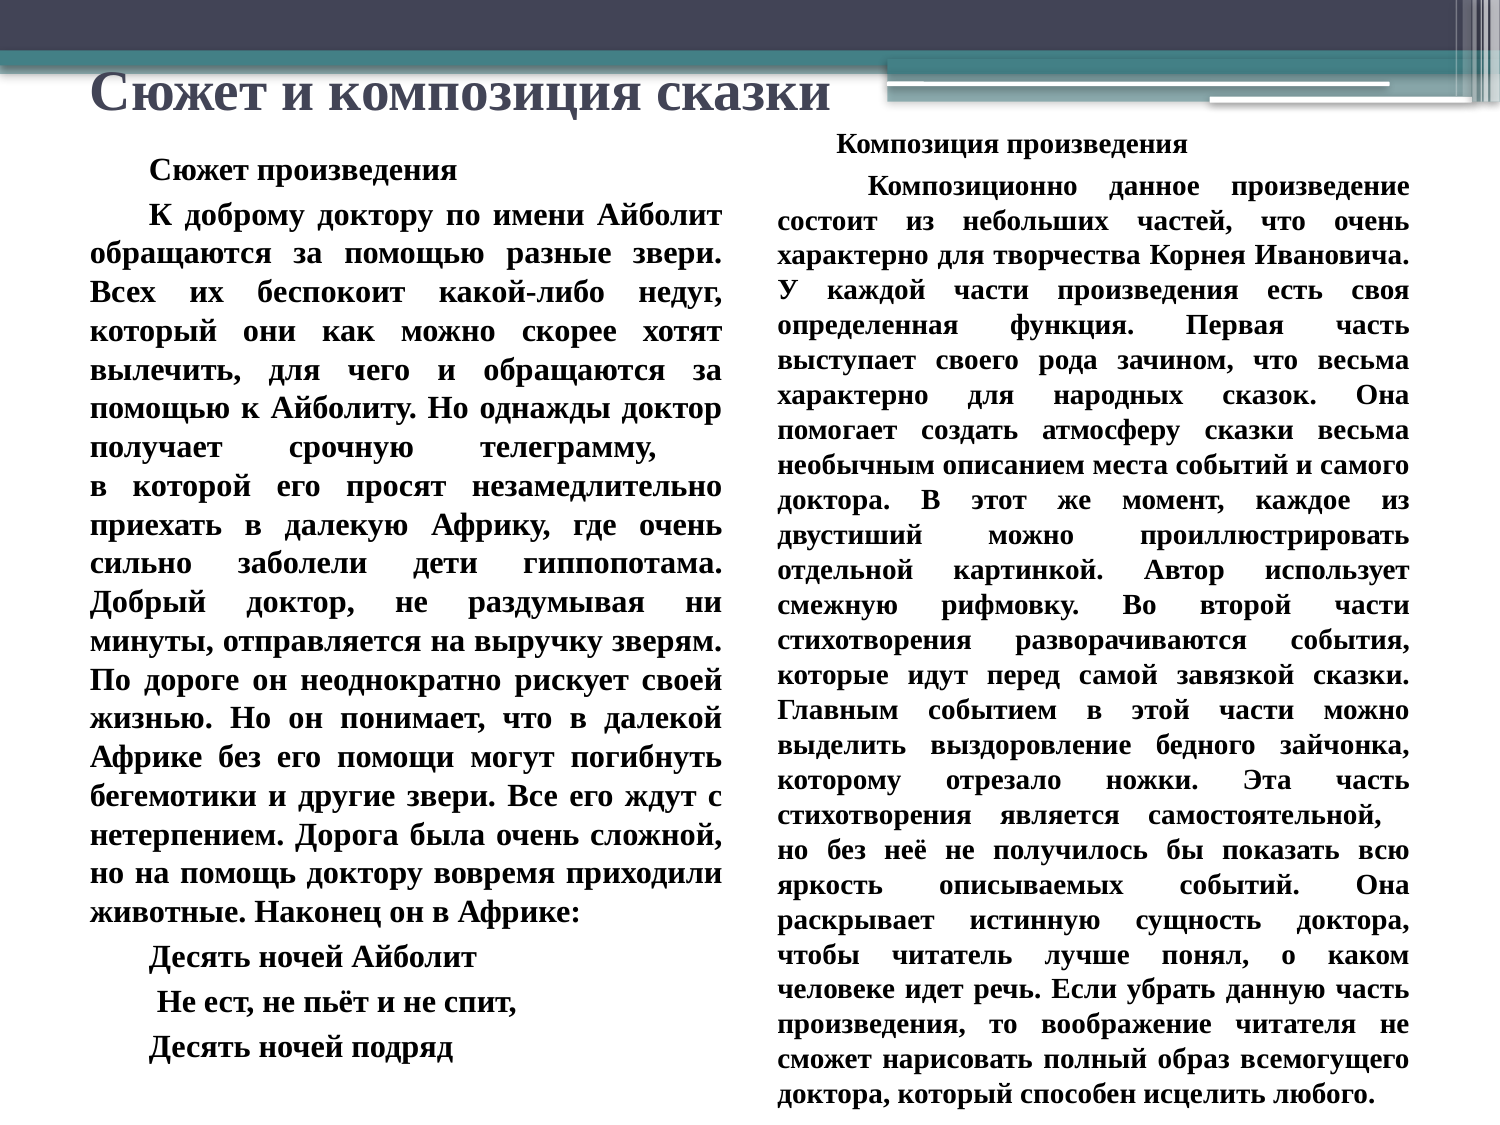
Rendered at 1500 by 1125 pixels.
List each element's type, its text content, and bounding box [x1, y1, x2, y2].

list Композиция произведения Композиционно данное произведение состоит из небольших частей, что очень характерно для творчества Корнея Ивановича. У каждой части произведения есть своя определенная функция. Первая часть выступает своего рода зачином, что весьма характерно для народных сказок. Она помогает создать атмосферу сказки весьма необычным описанием места событий и самого доктора. В этот же момент, каждое из двустиший можно проиллюстрировать отдельной картинкой. Автор использует смежную рифмовку. Во второй части стихотворения разворачиваются события, которые идут перед самой завязкой сказки. Главным событием в этой части можно выделить выздоровление бедного зайчонка, которому отрезало ножки. Эта часть стихотворения является самостоятельной, но без неё не получилось бы показать всю яркость описываемых событий. Она раскрывает истинную сущность доктора, чтобы читатель лучше понял, о каком человеке идет речь. Если убрать данную часть произведения, то воображение читателя не сможет нарисовать полный образ всемогущего доктора, который способен исцелить любого. [762, 117, 1425, 1125]
list Сюжет произведения К доброму доктору по имени Айболит обращаются за помощью разные звери. Всех их беспокоит какой-либо недуг, который они как можно скорее хотят вылечить, для чего и обращаются за помощью к Айболиту. Но однажды доктор получает срочную телеграмму, в которой его просят незамедлительно приехать в далекую Африку, где очень сильно заболели дети гиппопотама. Добрый доктор, не раздумывая ни минуты, отправляется на выручку зверям. По дороге он неоднократно рискует своей жизнью. Но он понимает, что в далекой Африке без его помощи могут погибнуть бегемотики и другие звери. Все его ждут с нетерпением. Дорога была очень сложной, но на помощь доктору вовремя приходили животные. Наконец он в Африке: Десять ночей Айболит Не ест, не пьёт и не спит, Десять ночей подряд [75, 140, 738, 1125]
title Сюжет и композиция сказки [75, 45, 1425, 129]
